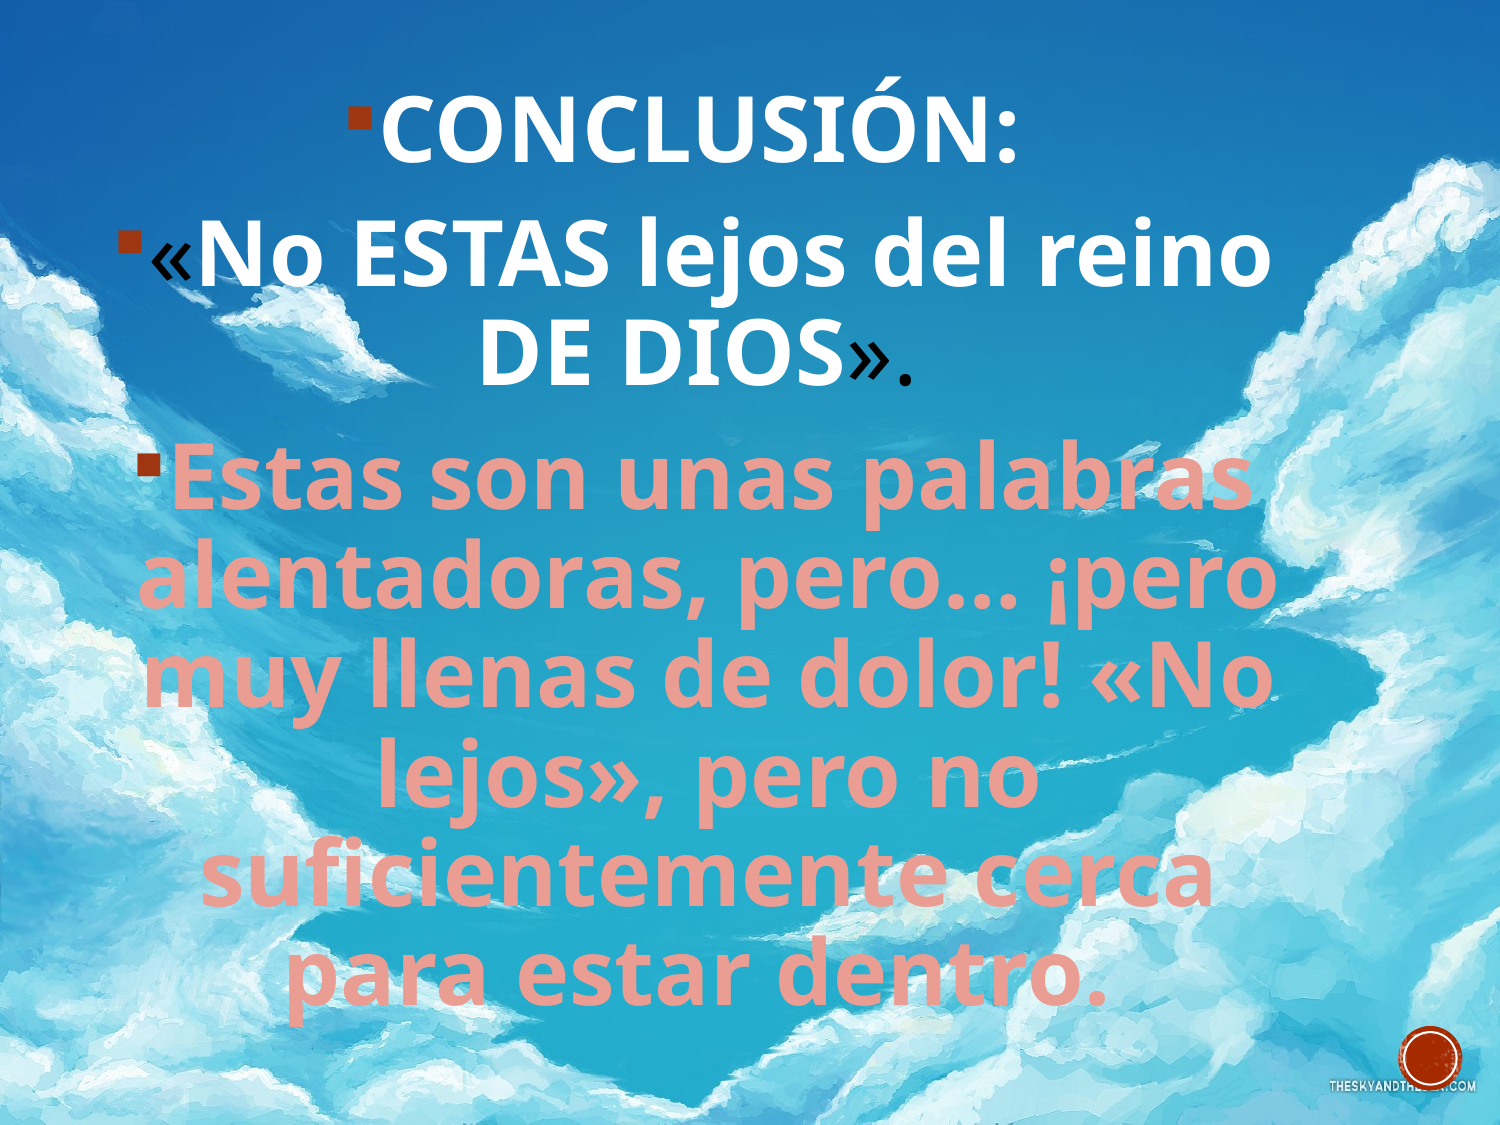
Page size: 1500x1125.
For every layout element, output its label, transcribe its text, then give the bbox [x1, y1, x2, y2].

picture [0, 0, 1500, 1125]
list CONCLUSIÓN: «No ESTAS lejos del reino DE DIOS». Estas son unas palabras alentadoras, pero… ¡pero muy llenas de dolor! «No lejos», pero no suficientemente cerca para estar dentro. [50, 76, 1338, 1097]
